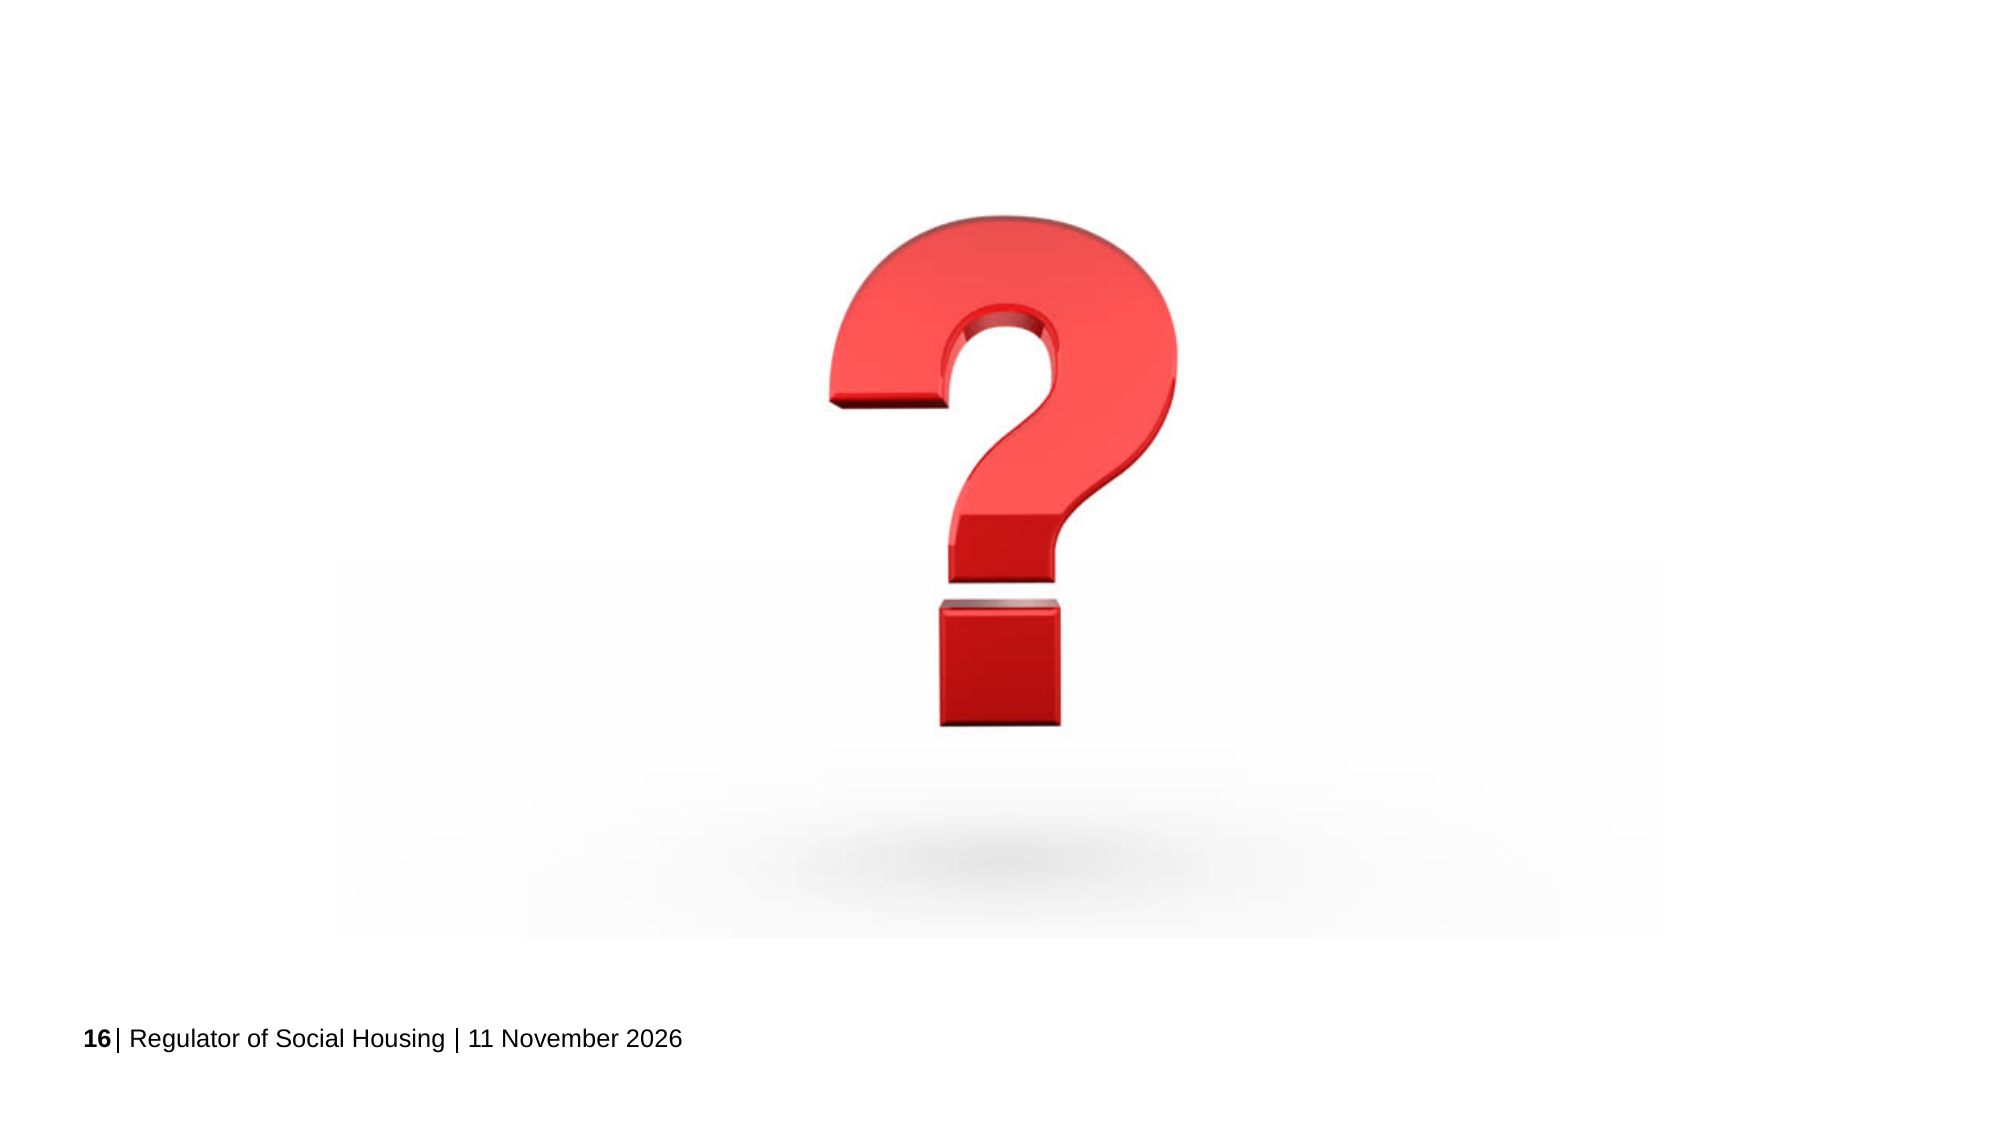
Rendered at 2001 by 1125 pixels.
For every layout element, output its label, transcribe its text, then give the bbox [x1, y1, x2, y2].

picture [334, 187, 1666, 938]
footer Regulator of Social Housing [129, 1022, 448, 1053]
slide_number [467, 1022, 918, 1053]
slide_number 16 [81, 1022, 115, 1053]
